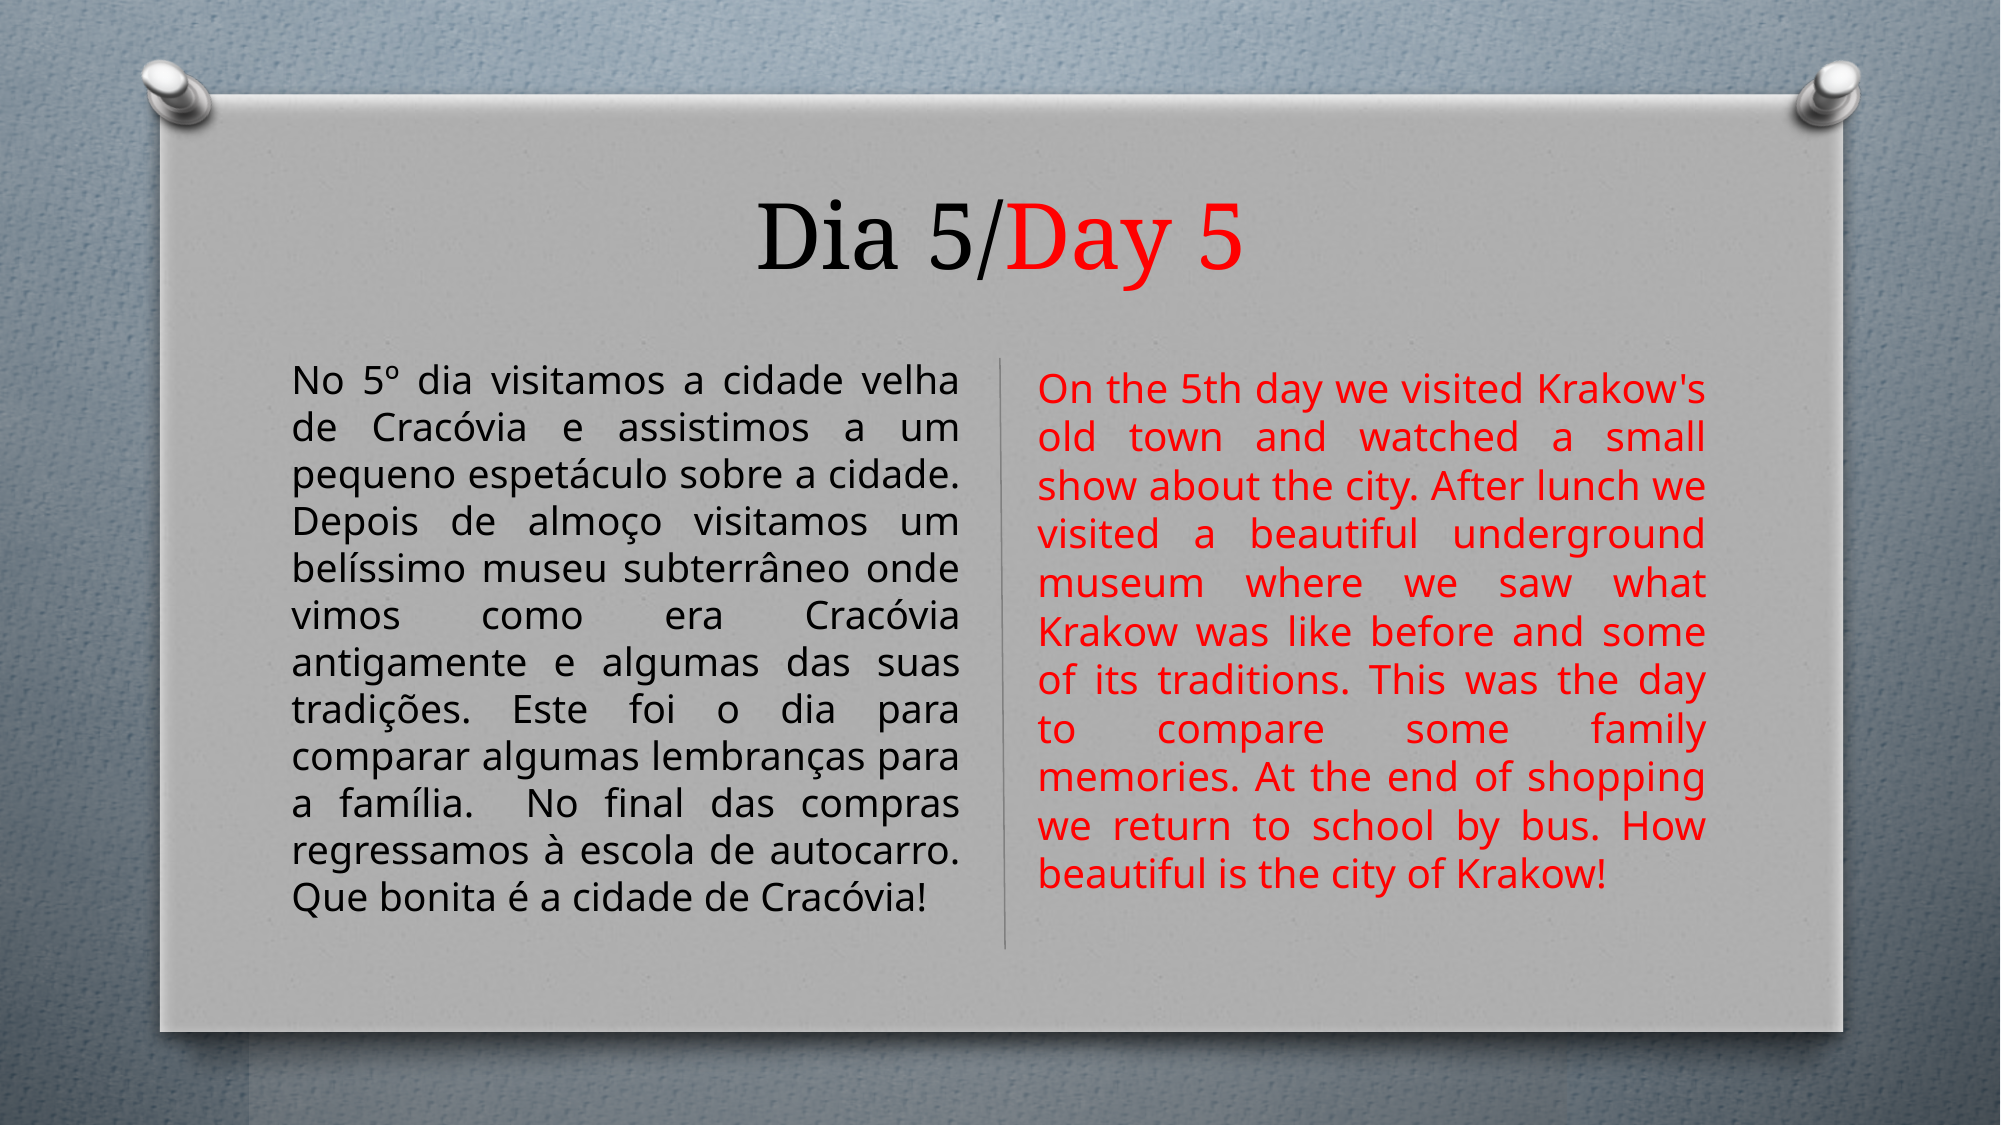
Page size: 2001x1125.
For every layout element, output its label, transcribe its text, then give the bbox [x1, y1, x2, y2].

list On the 5th day we visited Krakow's old town and watched a small show about the city. After lunch we visited a beautiful underground museum where we saw what Krakow was like before and some of its traditions. This was the day to compare some family memories. At the end of shopping we return to school by bus. How beautiful is the city of Krakow! [1022, 355, 1723, 947]
picture [1764, 30, 1911, 161]
list No 5º dia visitamos a cidade velha de Cracóvia e assistimos a um pequeno espetáculo sobre a cidade. Depois de almoço visitamos um belíssimo museu subterrâneo onde vimos como era Cracóvia antigamente e algumas das suas tradições. Este foi o dia para comparar algumas lembranças para a família. No final das compras regressamos à escola de autocarro. Que bonita é a cidade de Cracóvia! [276, 348, 977, 939]
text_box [999, 357, 1006, 950]
picture [107, 24, 256, 158]
title Dia 5/Day 5 [239, 134, 1763, 332]
